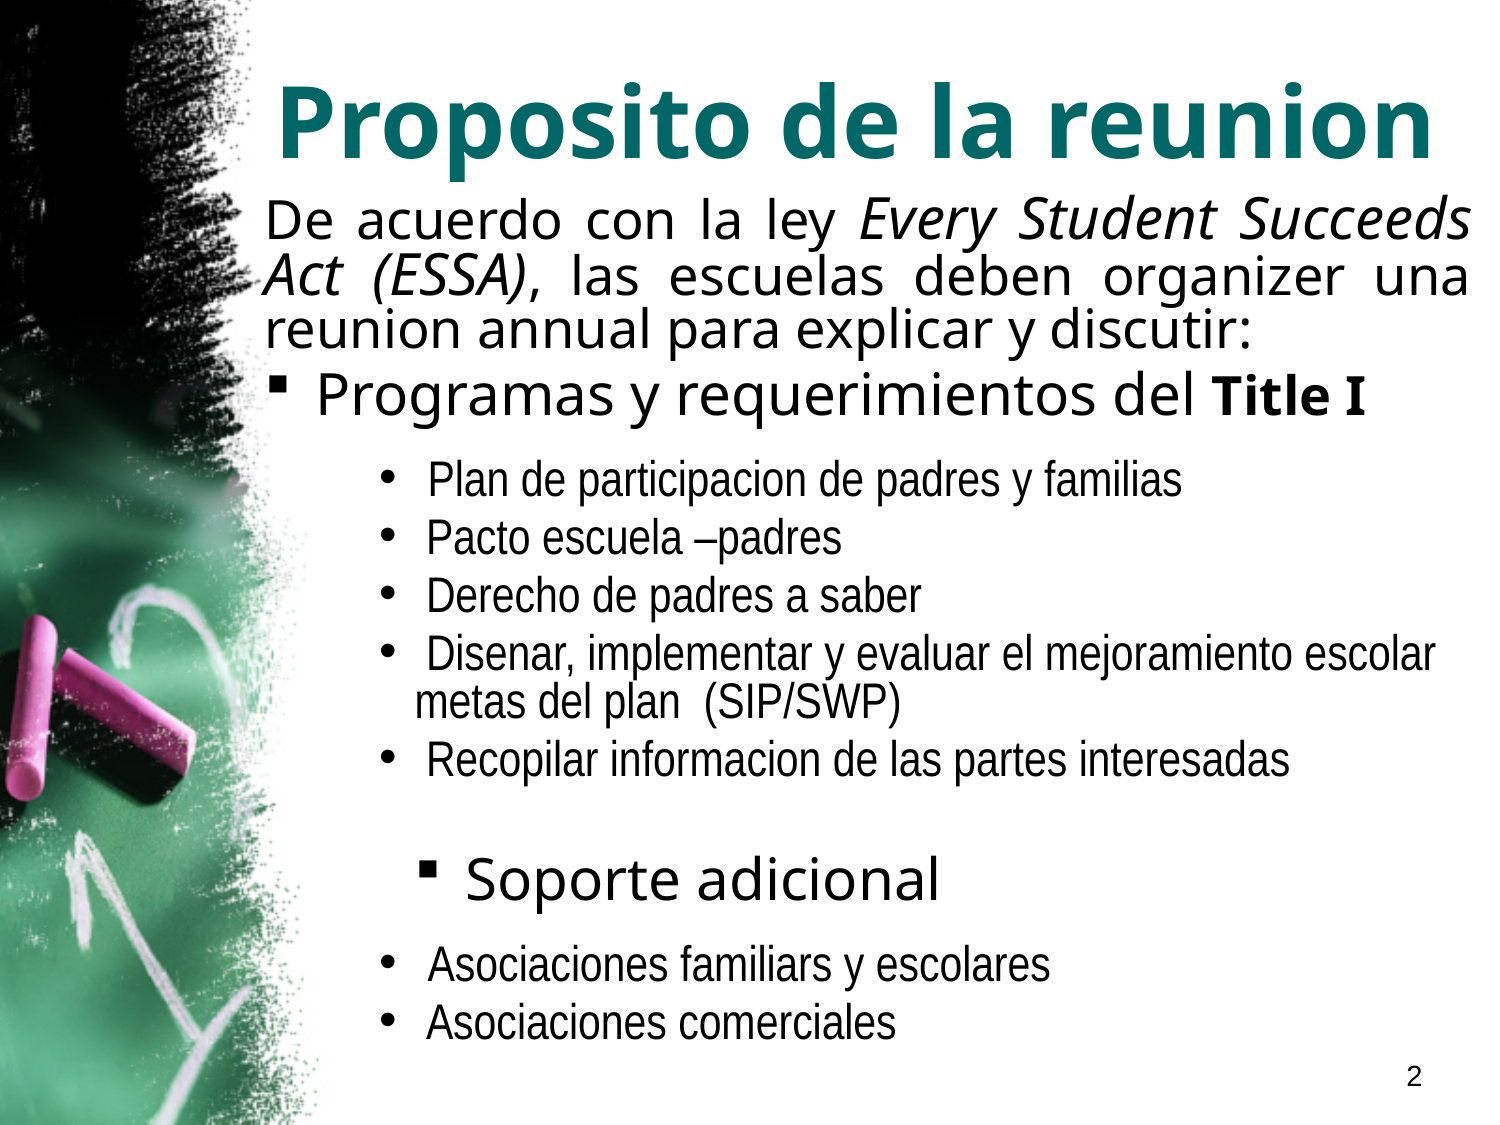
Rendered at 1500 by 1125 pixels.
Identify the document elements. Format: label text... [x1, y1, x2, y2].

slide_number 2 [1212, 1049, 1438, 1125]
picture [0, 0, 1500, 1125]
text_box De acuerdo con la ley Every Student Succeeds Act (ESSA), las escuelas deben organizer una reunion annual para explicar y discutir: Programas y requerimientos del Title I Plan de participacion de padres y familias Pacto escuela –padres Derecho de padres a saber Disenar, implementar y evaluar el mejoramiento escolar metas del plan (SIP/SWP) Recopilar informacion de las partes interesadas Soporte adicional Asociaciones familiars y escolares Asociaciones comerciales [249, 187, 1488, 1057]
title Proposito de la reunion [245, 49, 1467, 188]
